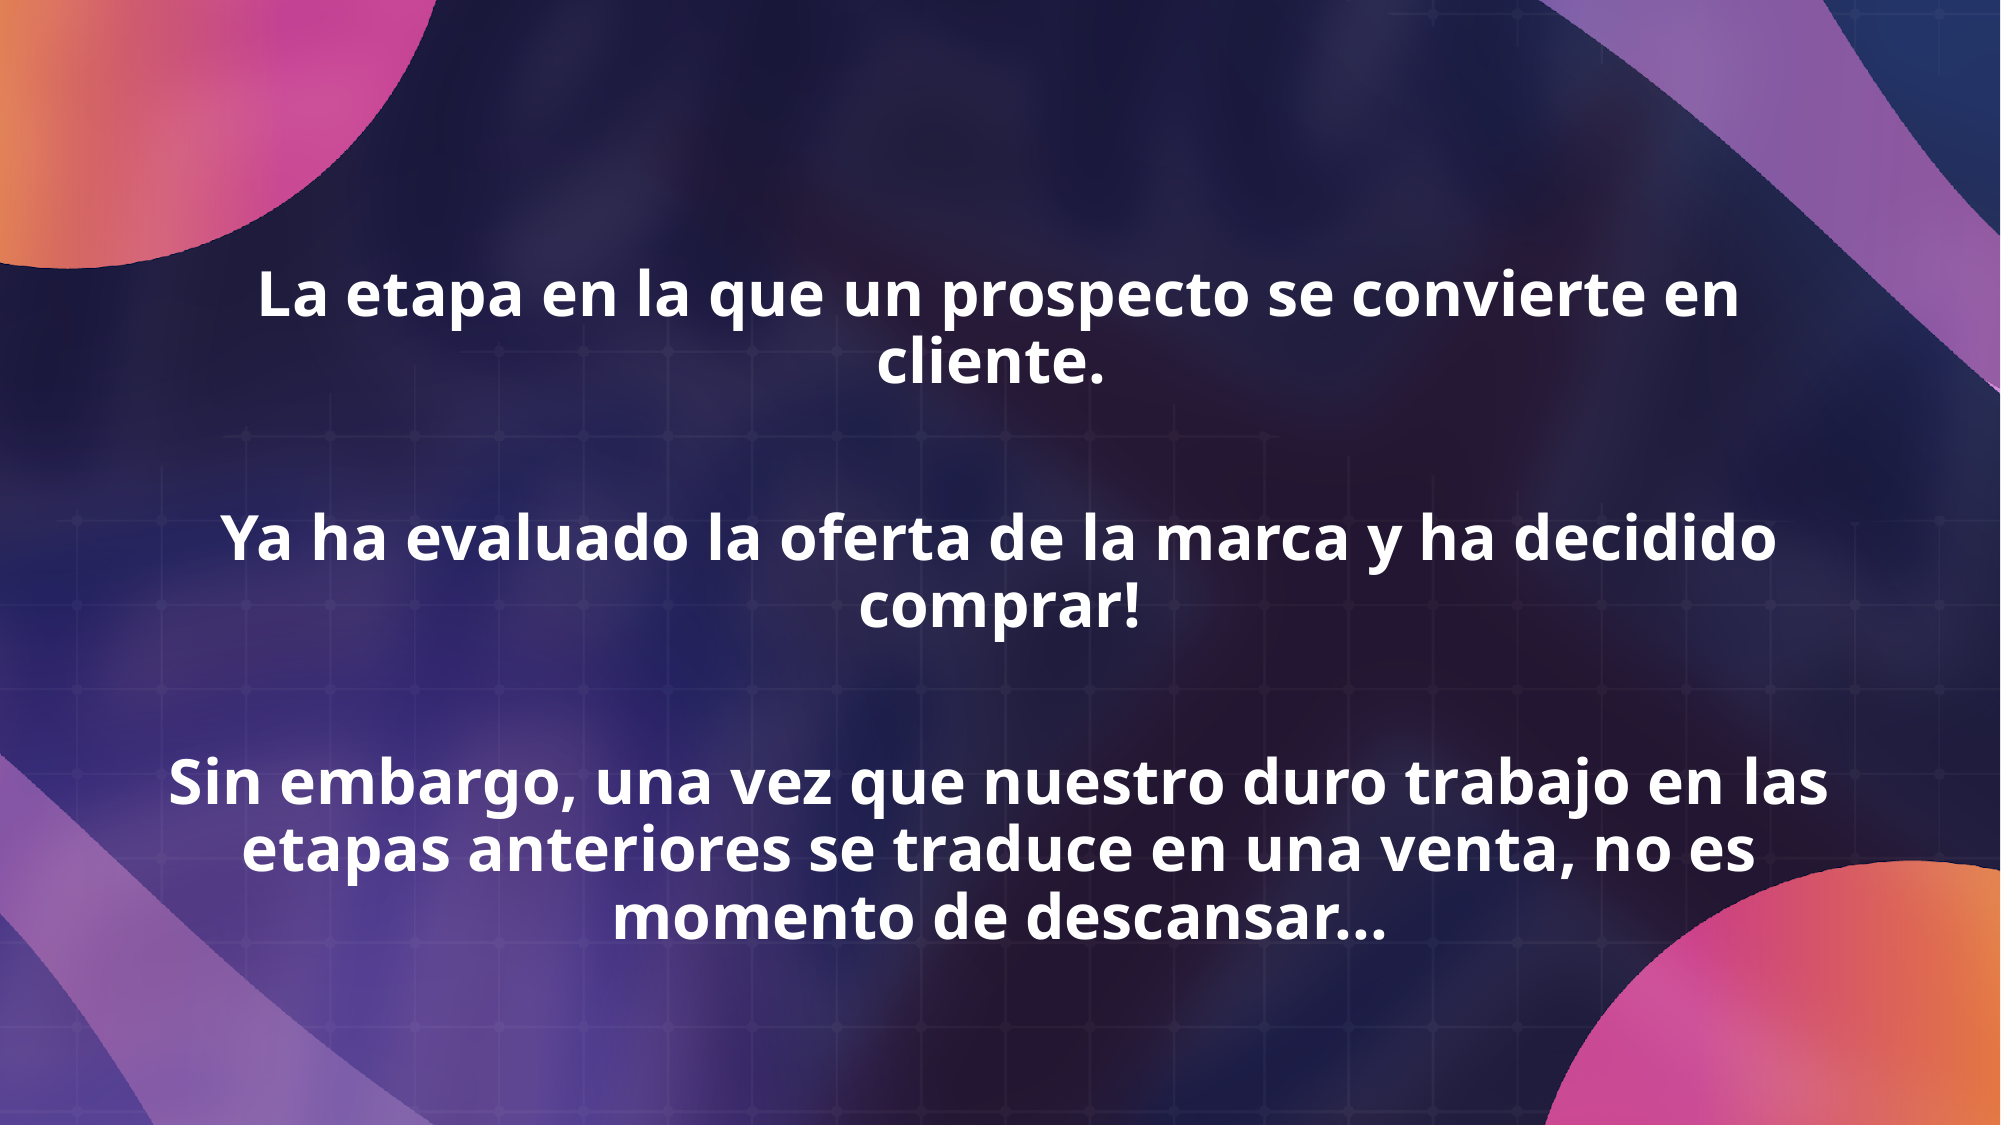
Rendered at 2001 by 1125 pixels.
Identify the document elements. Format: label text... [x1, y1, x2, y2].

text_box La etapa en la que un prospecto se convierte en cliente. Ya ha evaluado la oferta de la marca y ha decidido comprar! Sin embargo, una vez que nuestro duro trabajo en las etapas anteriores se traduce en una venta, no es momento de descansar... [137, 254, 1863, 870]
picture [0, 0, 2001, 1125]
